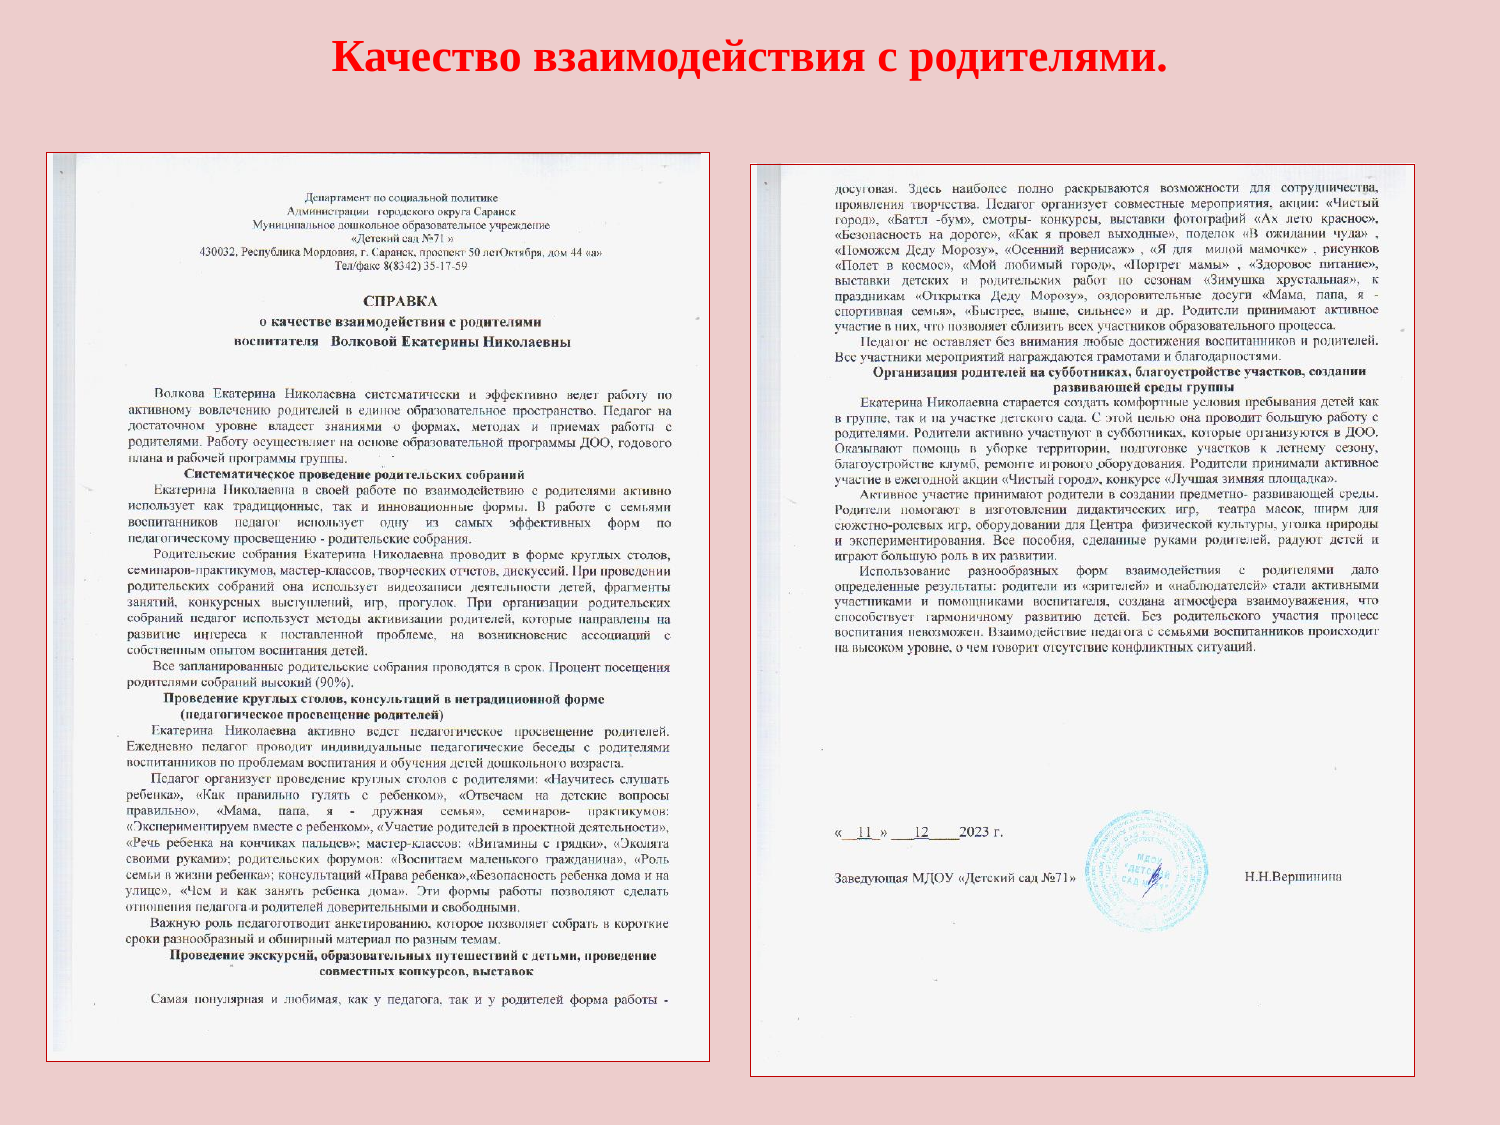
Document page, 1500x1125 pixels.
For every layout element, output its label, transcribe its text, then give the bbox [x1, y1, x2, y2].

picture [46, 152, 710, 1063]
title Качество взаимодействия с родителями. [75, 0, 1425, 106]
picture [749, 163, 1415, 1077]
